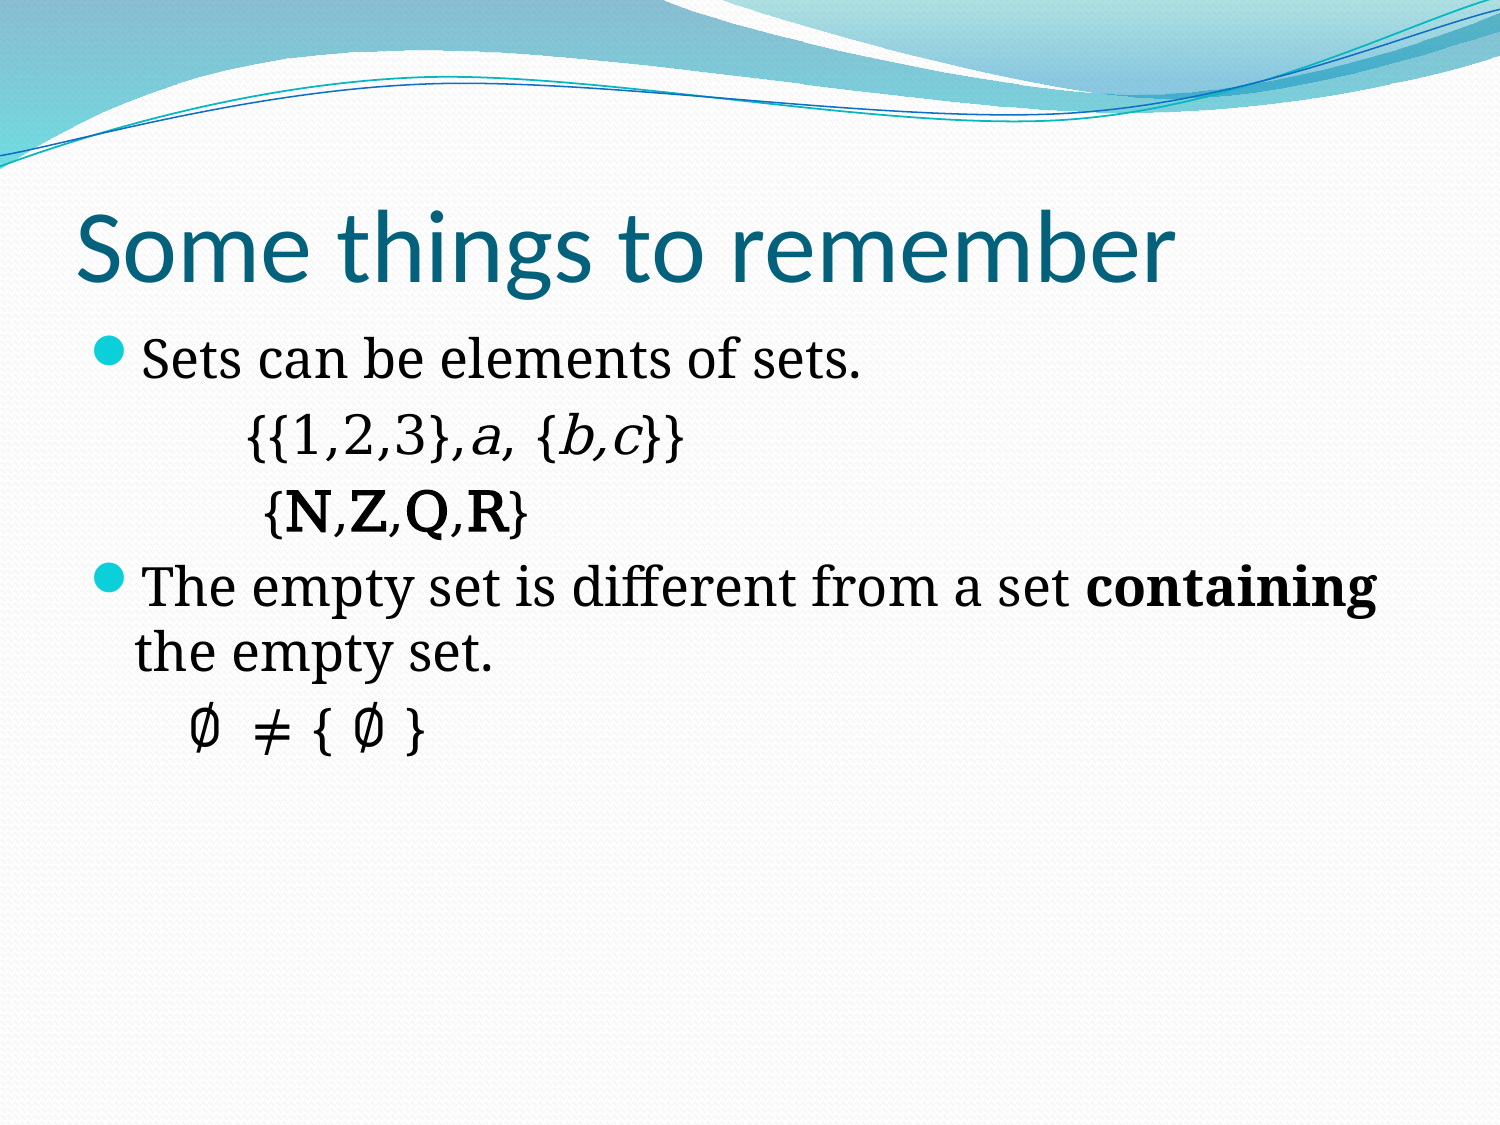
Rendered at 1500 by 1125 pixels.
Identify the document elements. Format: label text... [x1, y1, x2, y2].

title Some things to remember [75, 115, 1425, 303]
list Sets can be elements of sets. {{1,2,3},a, {b,c}} {N,Z,Q,R} The empty set is different from a set containing the empty set. ∅ ≠ { ∅ } [75, 317, 1425, 1038]
